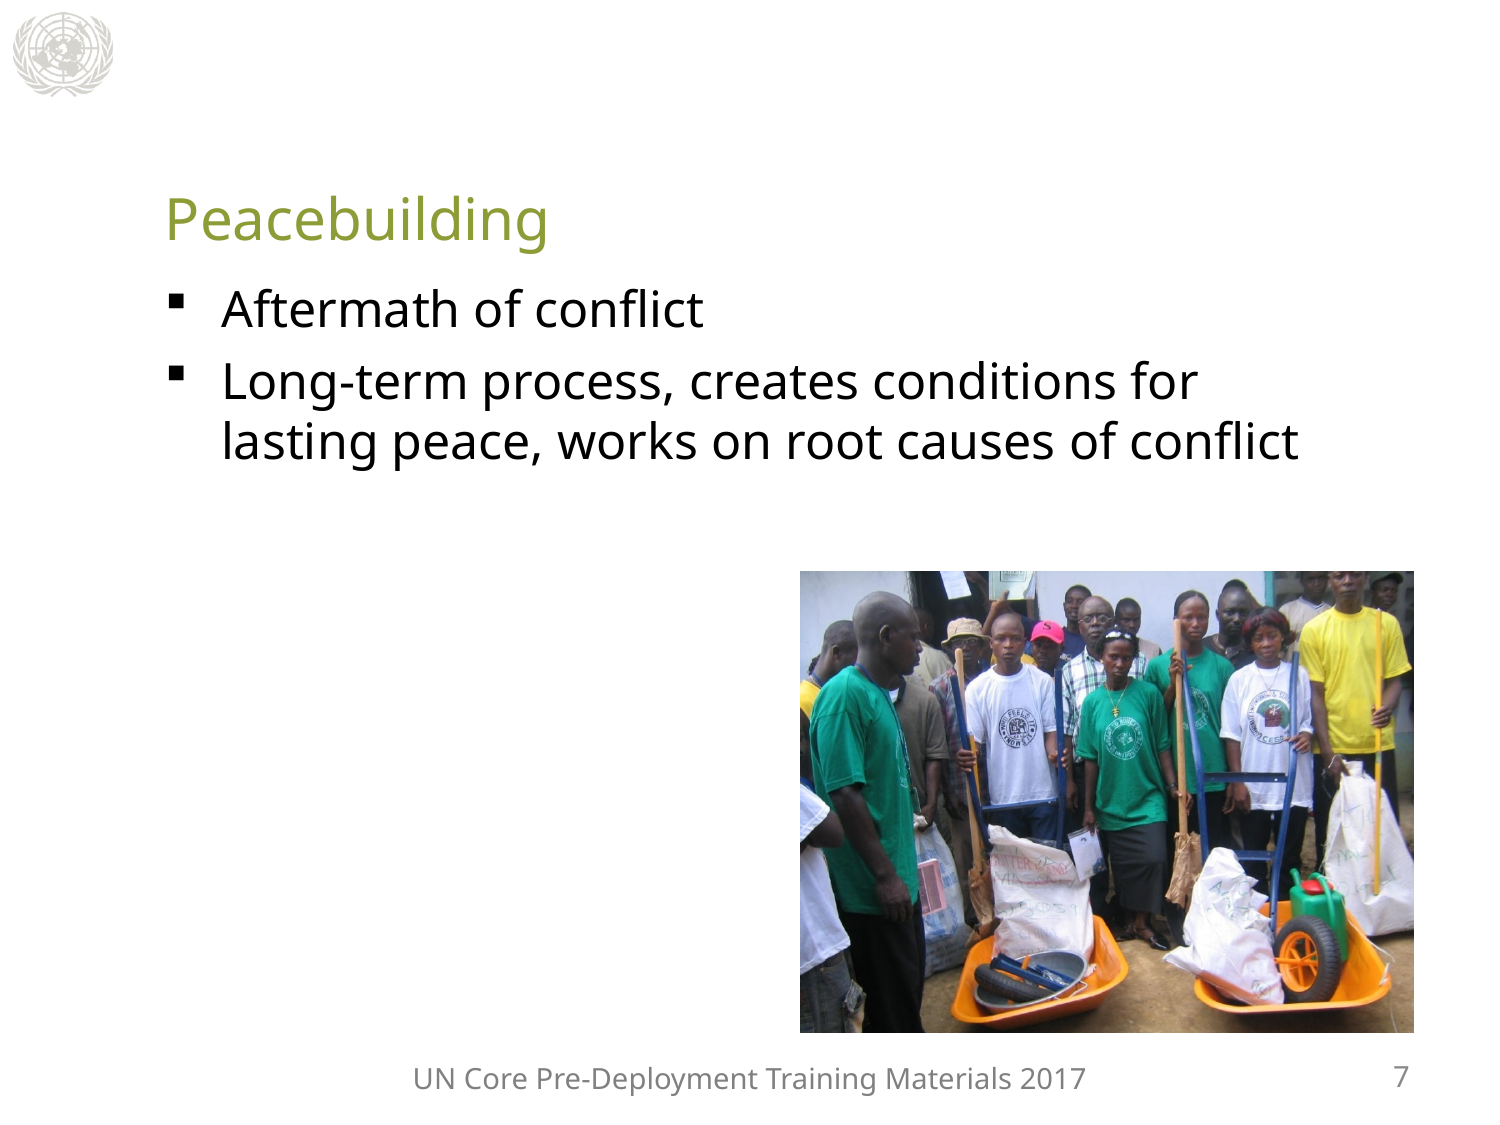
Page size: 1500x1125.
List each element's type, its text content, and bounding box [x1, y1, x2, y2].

picture [799, 571, 1414, 1033]
text_box UN Core Pre-Deployment Training Materials 2017 [350, 1052, 1150, 1103]
slide_number 7 [1150, 1052, 1425, 1100]
picture [13, 12, 113, 97]
text_box Peacebuilding Aftermath of conflict Long-term process, creates conditions for lasting peace, works on root causes of conflict [149, 174, 1363, 478]
